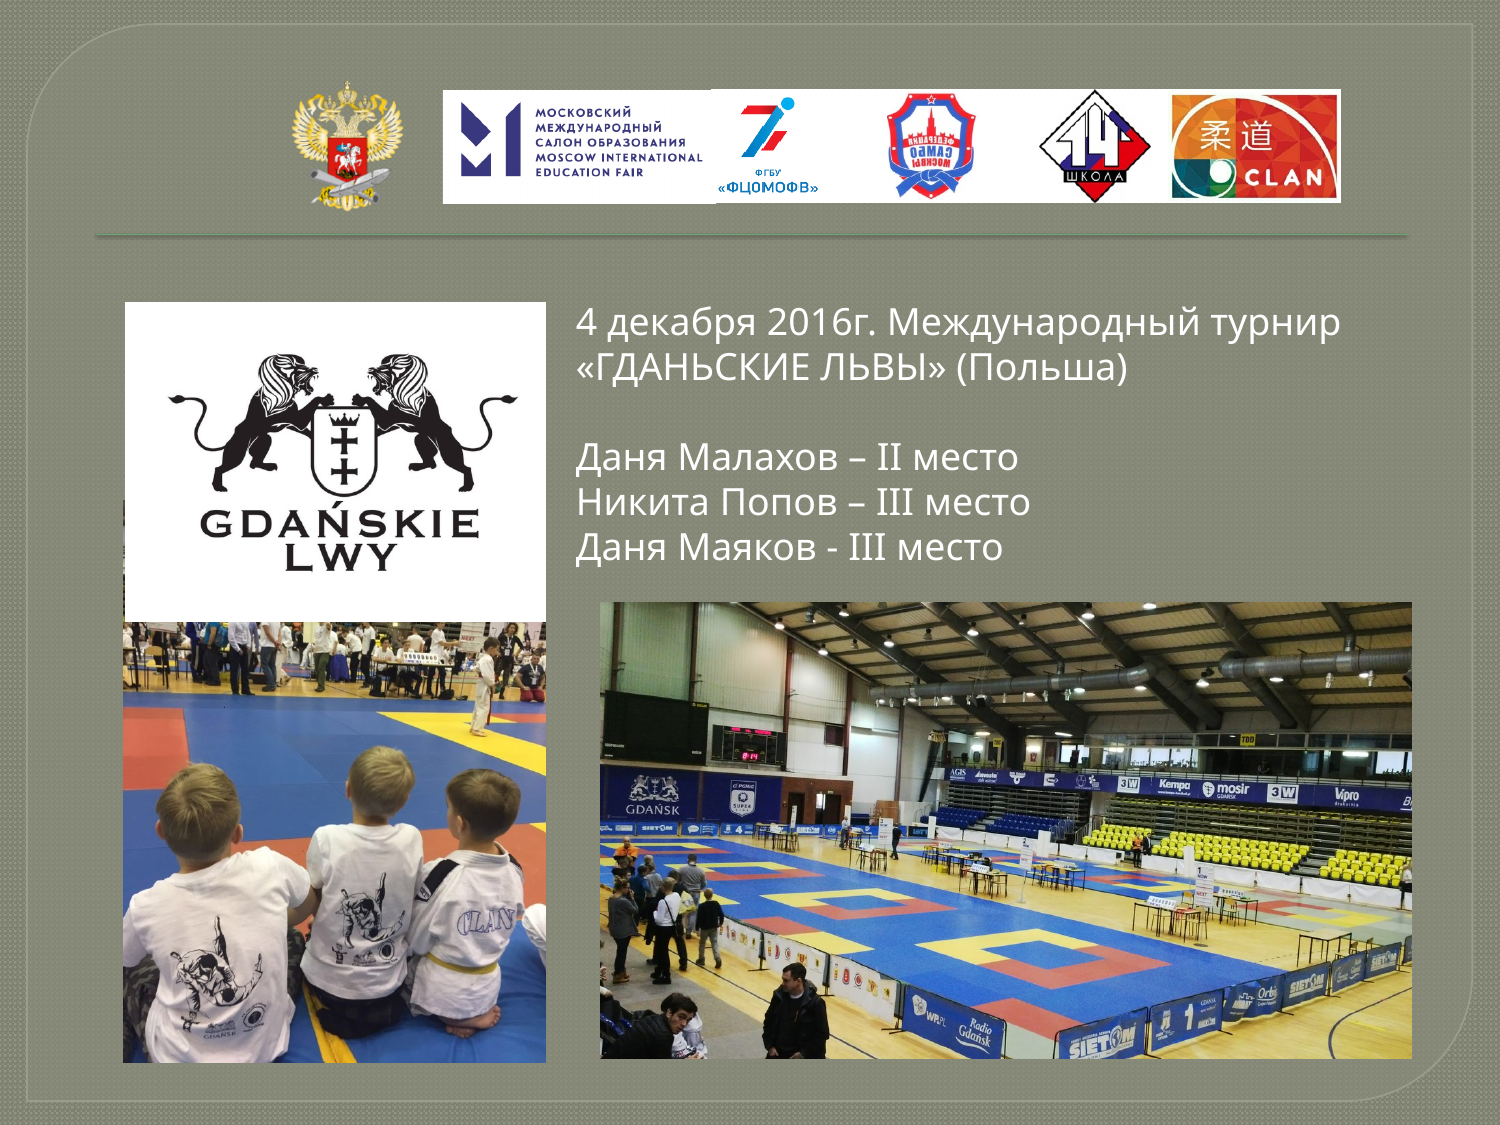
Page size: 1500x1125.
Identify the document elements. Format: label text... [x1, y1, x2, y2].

picture [123, 500, 546, 1064]
picture [442, 89, 1341, 205]
picture [288, 77, 406, 213]
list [125, 302, 546, 622]
picture [600, 602, 1412, 1059]
text_box 4 декабря 2016г. Международный турнир «ГДАНЬСКИЕ ЛЬВЫ» (Польша) Даня Малахов – II место Никита Попов – III место Даня Маяков - III место [561, 290, 1357, 621]
